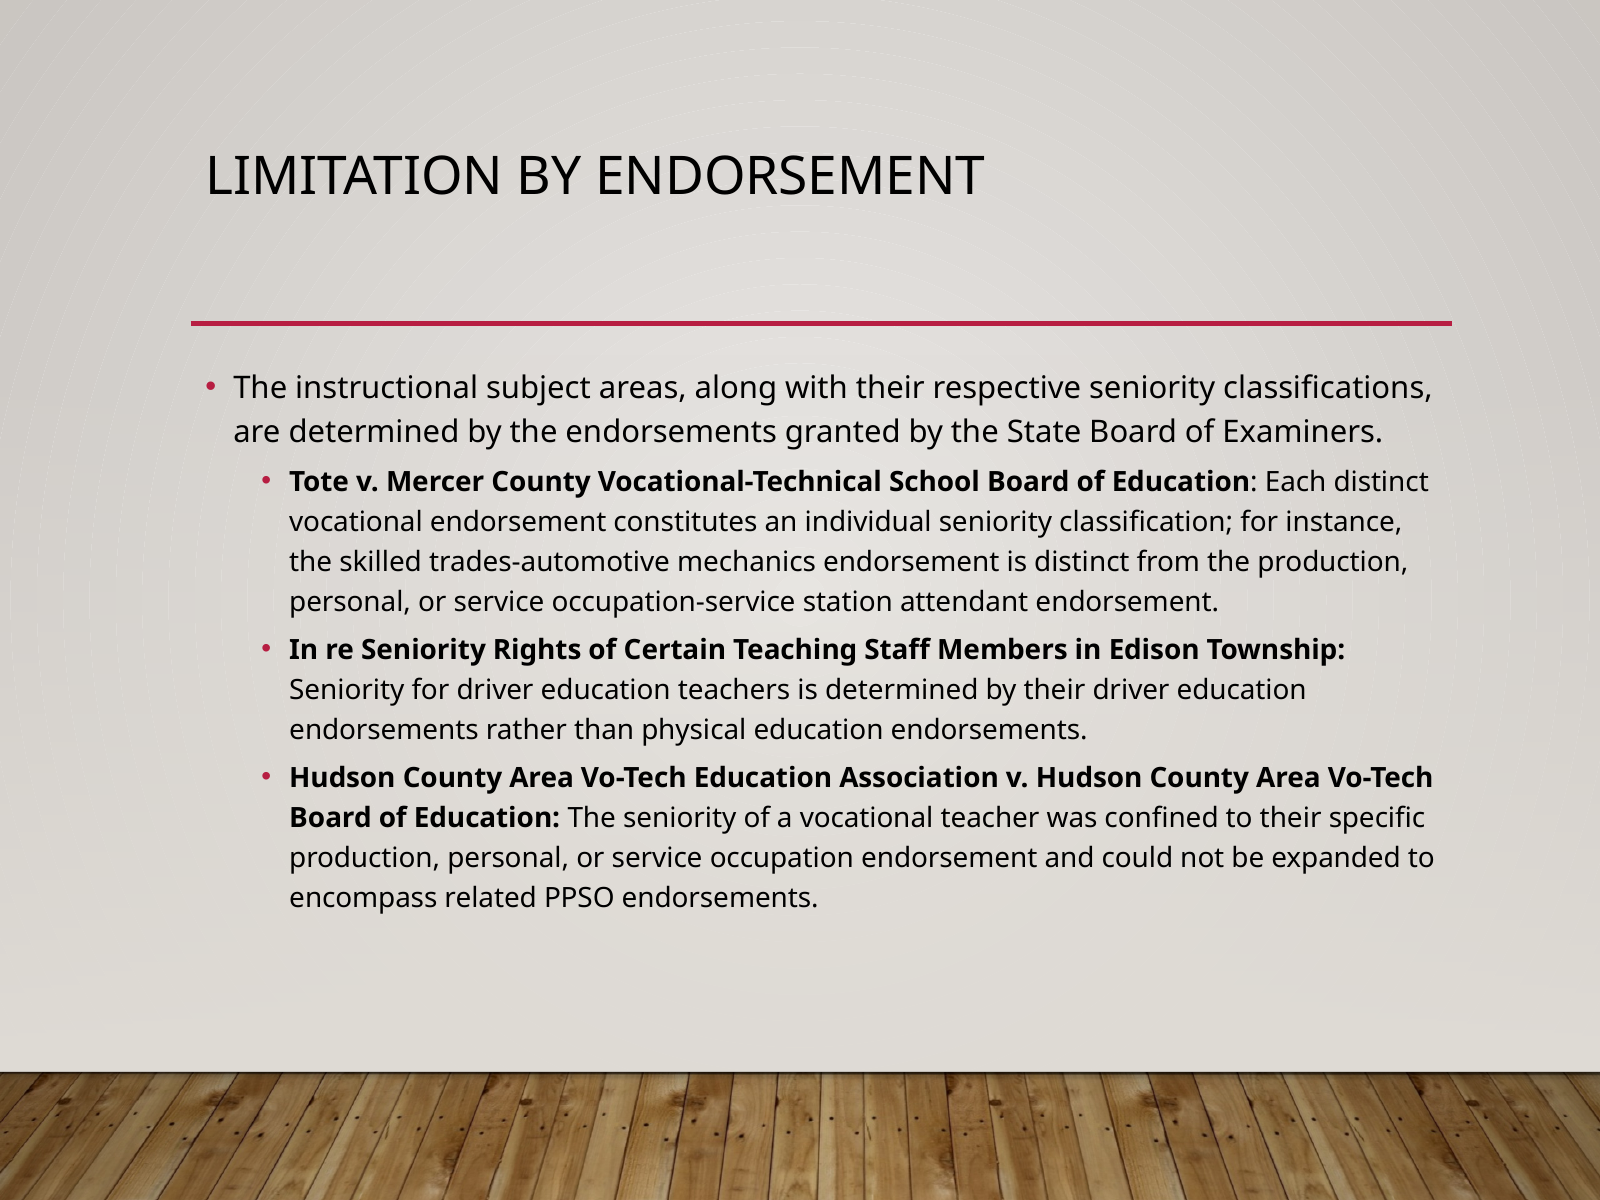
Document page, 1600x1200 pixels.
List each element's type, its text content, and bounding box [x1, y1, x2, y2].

picture [0, 1072, 1600, 1200]
title Limitation by endorsement [190, 140, 1451, 325]
list The instructional subject areas, along with their respective seniority classifications, are determined by the endorsements granted by the State Board of Examiners. Tote v. Mercer County Vocational-Technical School Board of Education: Each distinct vocational endorsement constitutes an individual seniority classification; for instance, the skilled trades-automotive mechanics endorsement is distinct from the production, personal, or service occupation-service station attendant endorsement. In re Seniority Rights of Certain Teaching Staff Members in Edison Township: Seniority for driver education teachers is determined by their driver education endorsements rather than physical education endorsements. Hudson County Area Vo-Tech Education Association v. Hudson County Area Vo-Tech Board of Education: The seniority of a vocational teacher was confined to their specific production, personal, or service occupation endorsement and could not be expanded to encompass related PPSO endorsements. [190, 352, 1451, 957]
